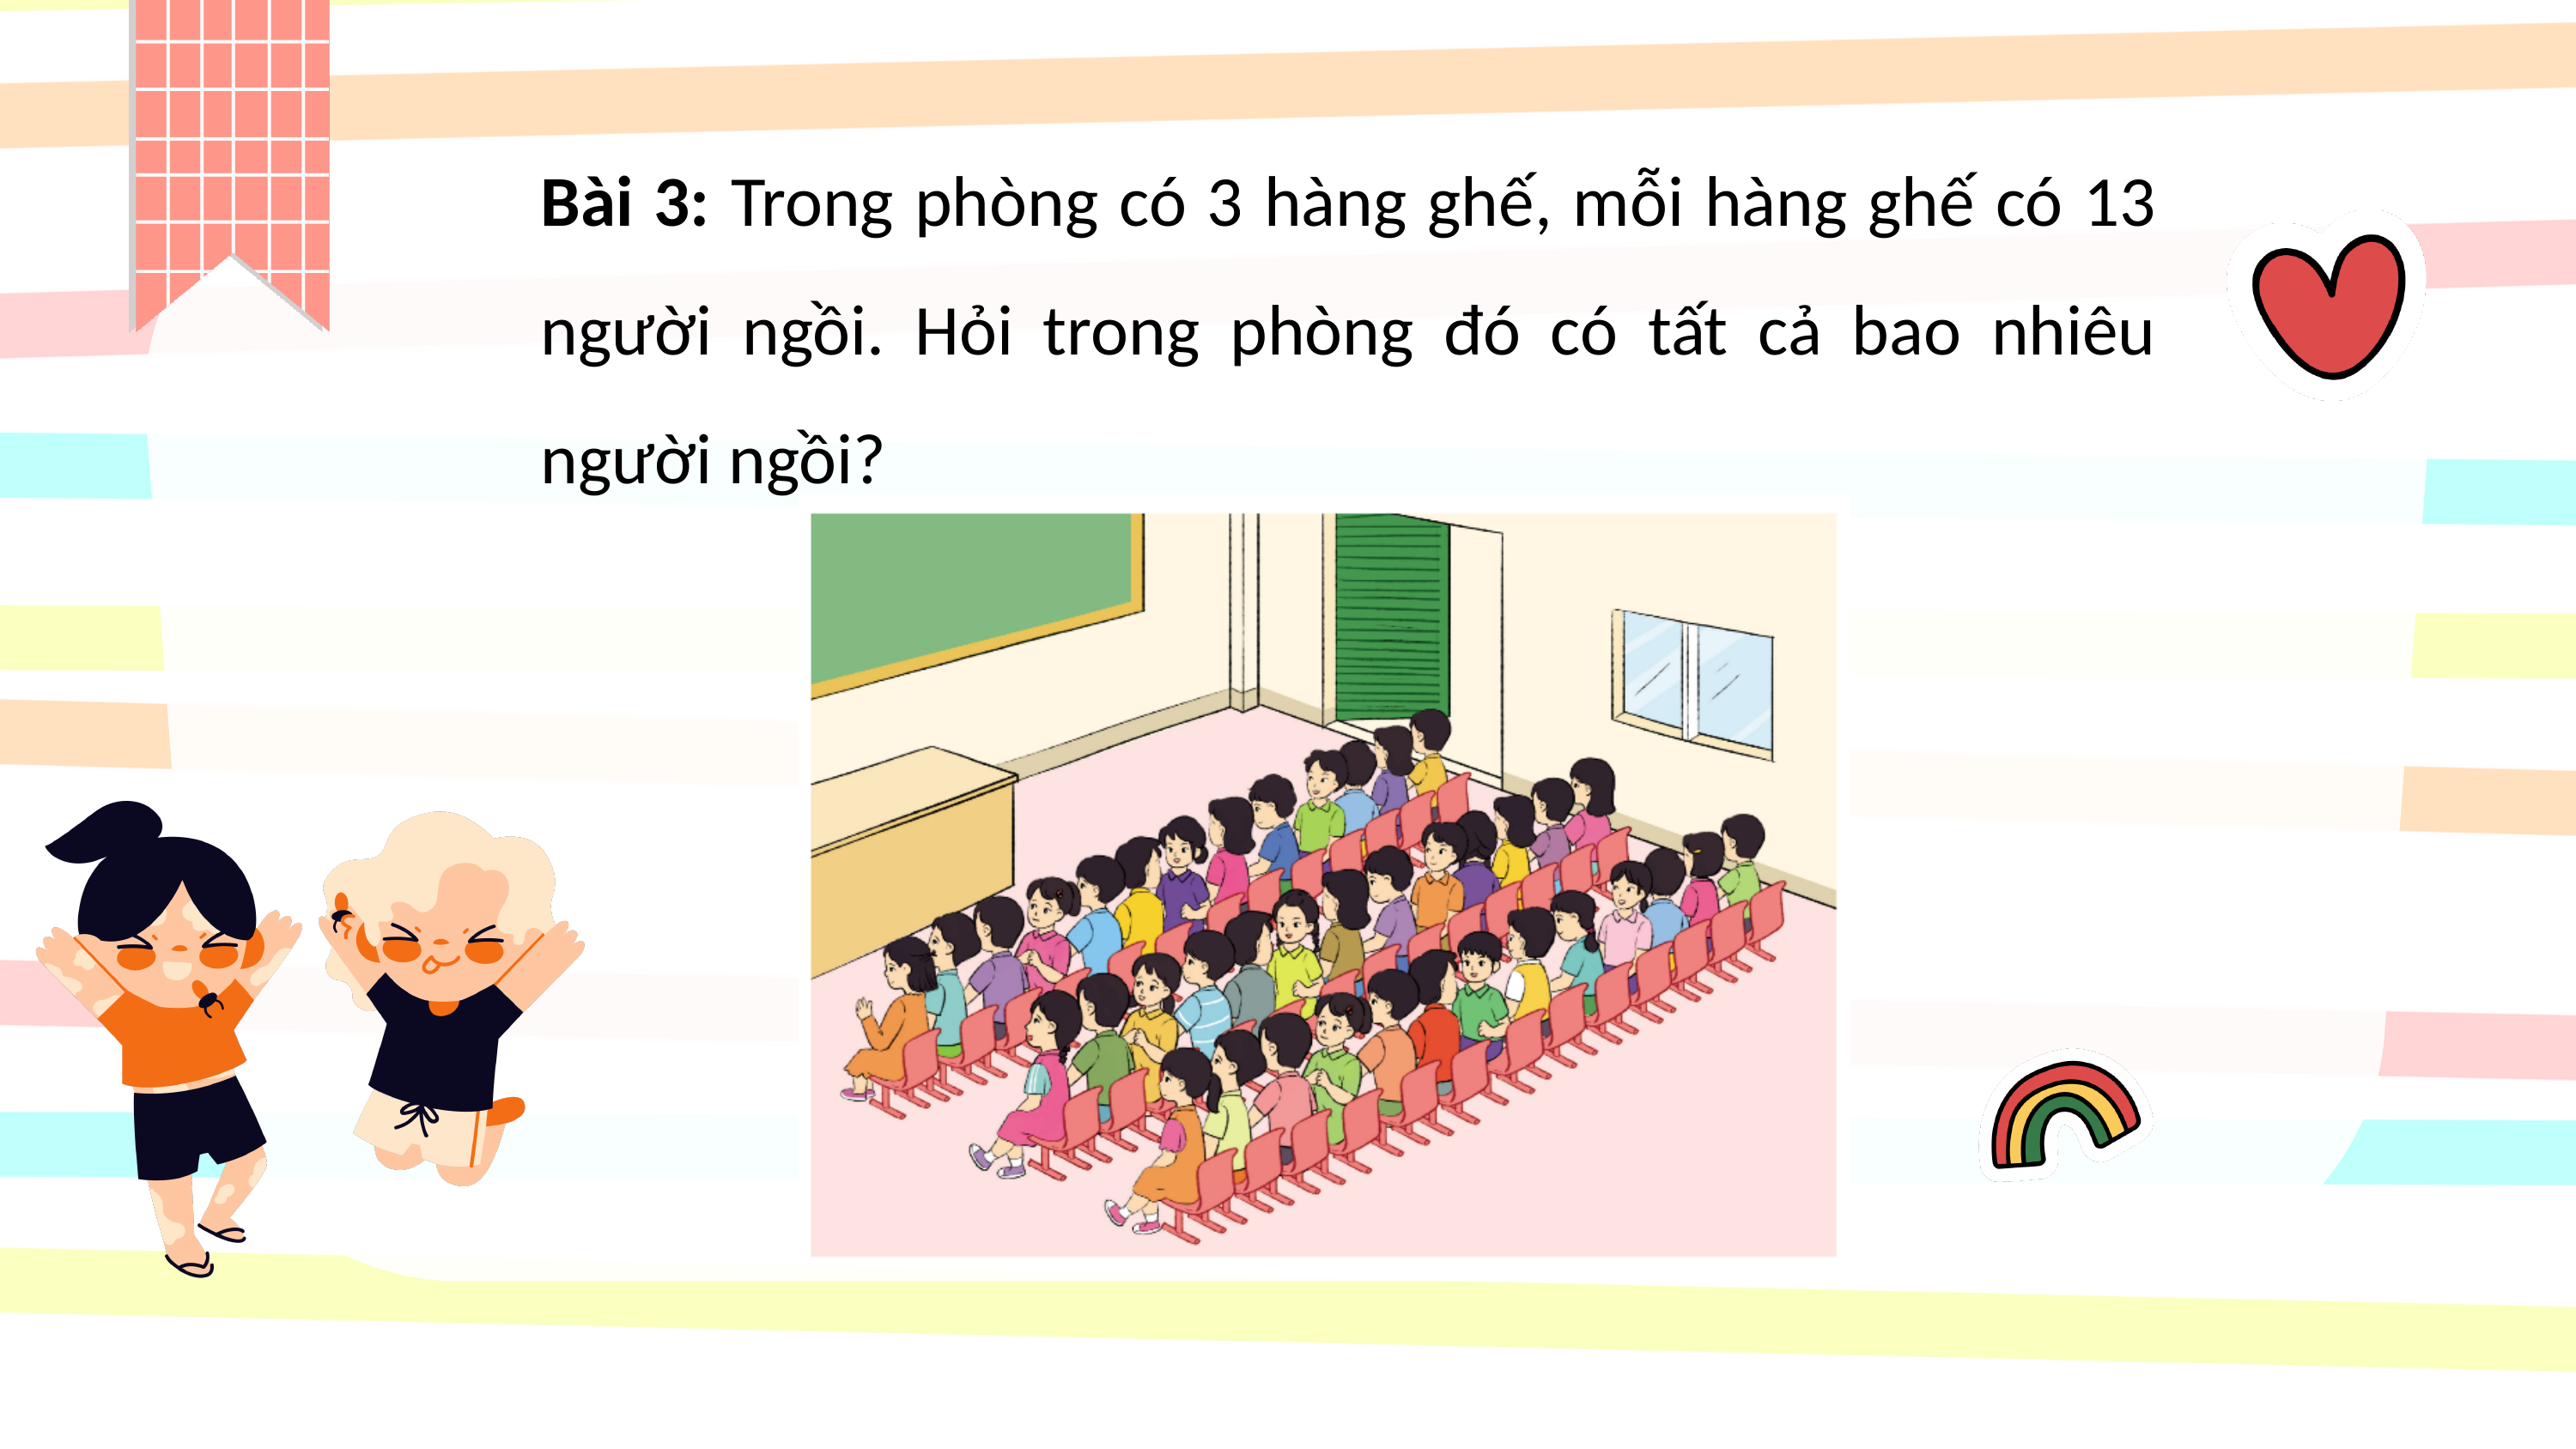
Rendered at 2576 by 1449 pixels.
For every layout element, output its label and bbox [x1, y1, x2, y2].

text_box [144, 167, 2432, 1282]
picture [0, 0, 2576, 1449]
